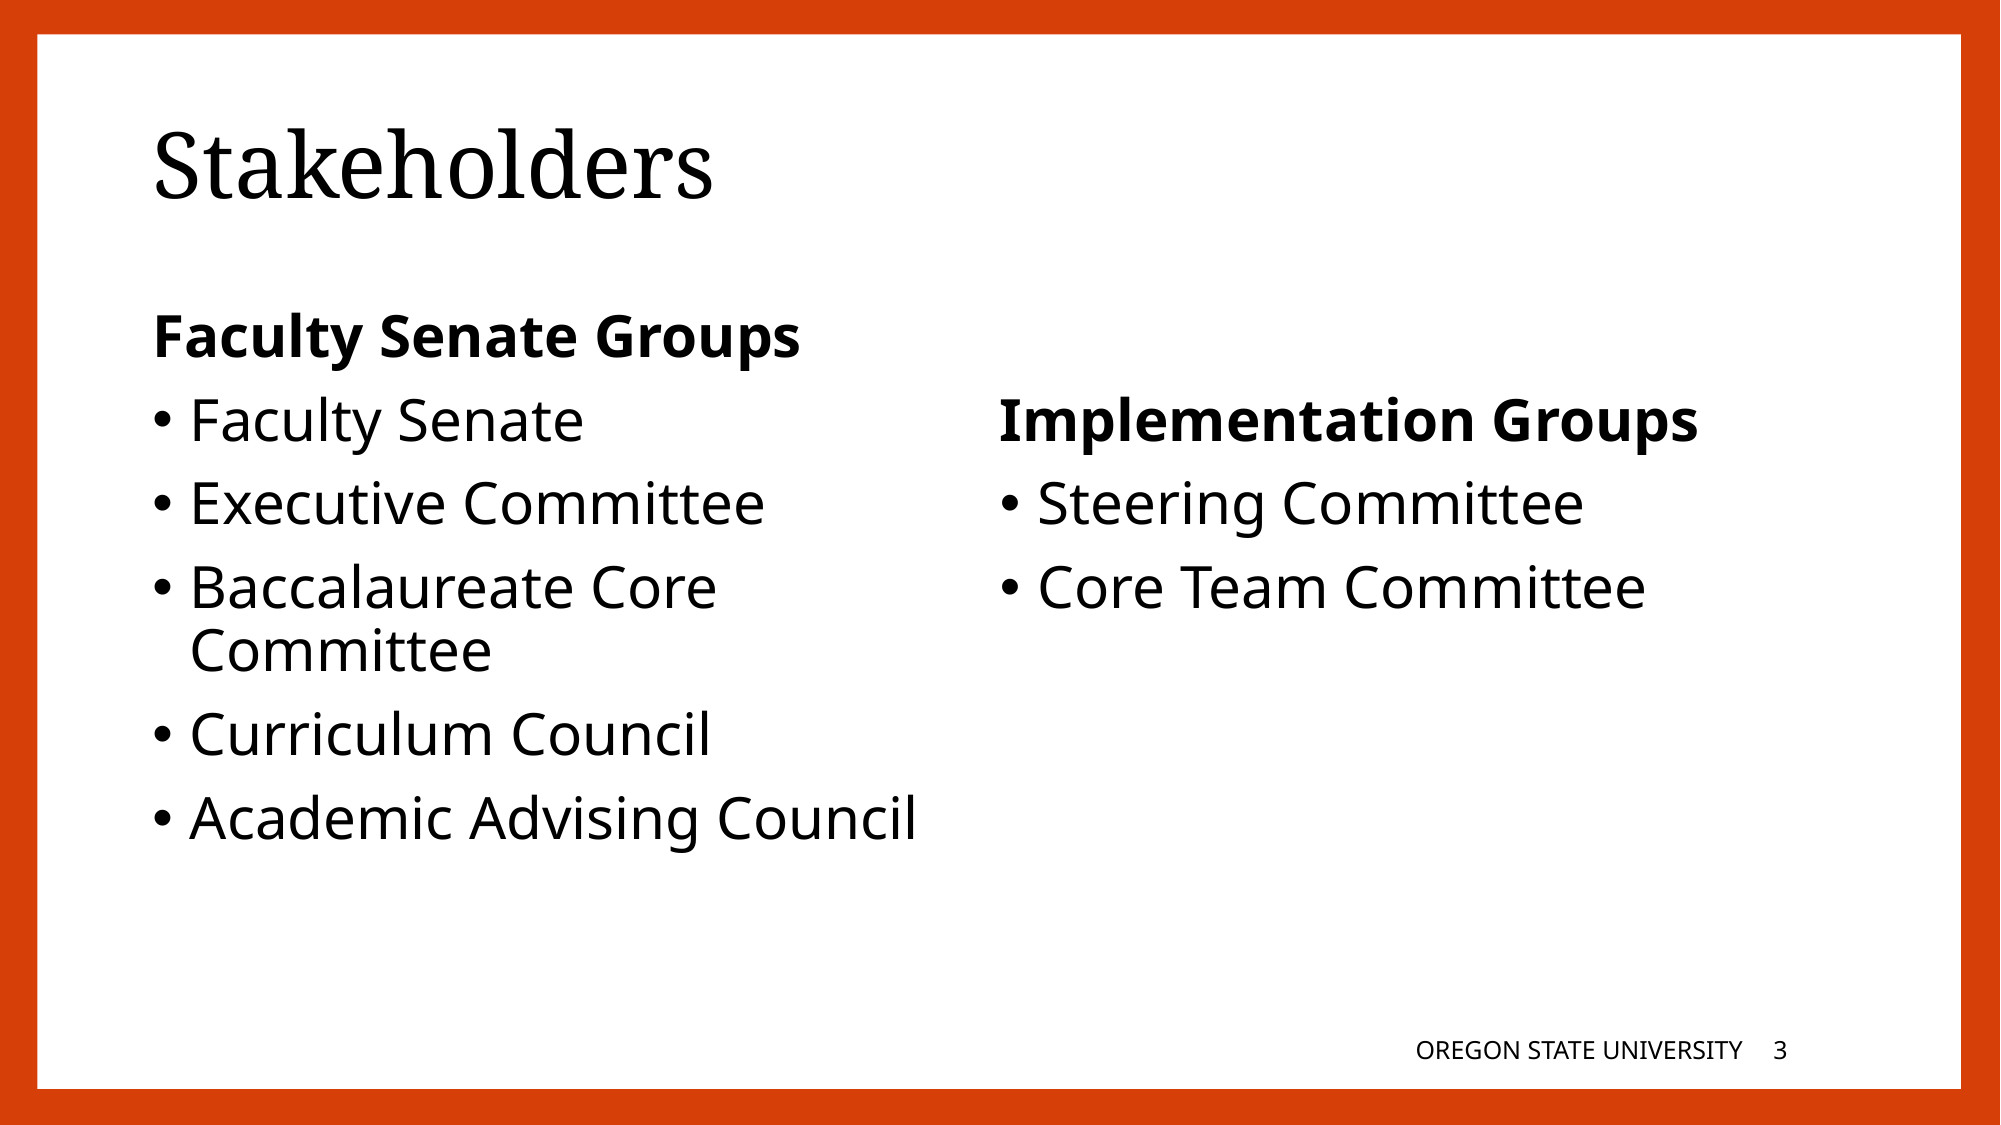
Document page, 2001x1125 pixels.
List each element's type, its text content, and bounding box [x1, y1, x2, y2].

footer OREGON STATE UNIVERSITY [662, 1021, 1758, 1082]
slide_number 2 [1758, 1021, 1863, 1082]
title Stakeholders [137, 59, 1863, 278]
list Faculty Senate Groups Faculty Senate Executive Committee Baccalaureate Core Committee Curriculum Council Academic Advising Council Implementation Groups Steering Committee Core Team Committee [137, 299, 1863, 1014]
